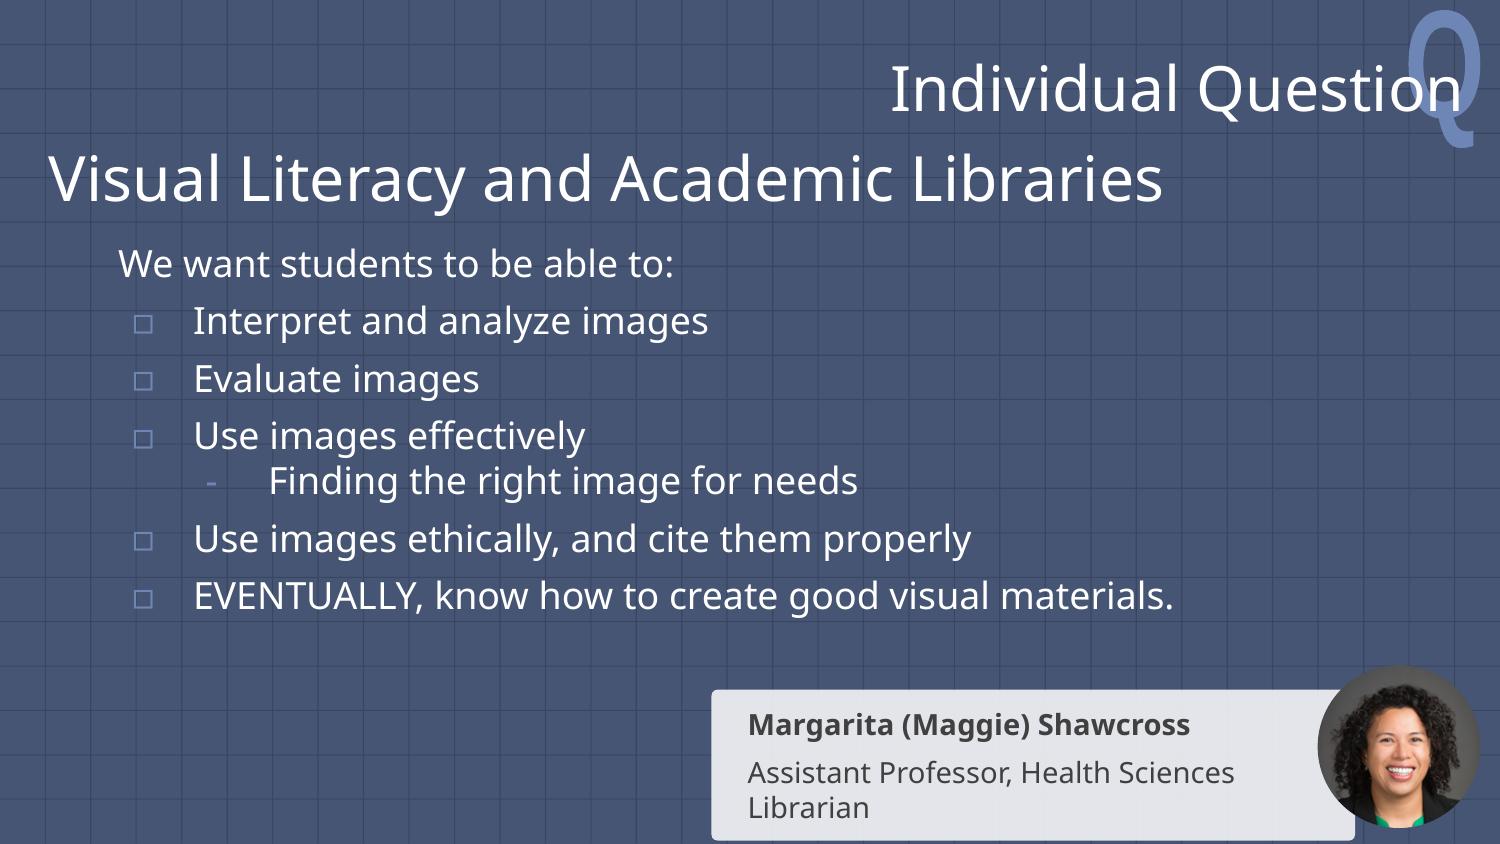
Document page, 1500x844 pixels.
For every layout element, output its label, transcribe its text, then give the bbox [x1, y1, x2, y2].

title Visual Literacy and Academic Libraries [33, 88, 1295, 229]
list We want students to be able to: Interpret and analyze images Evaluate images Use images effectively Finding the right image for needs Use images ethically, and cite them properly EVENTUALLY, know how to create good visual materials. [103, 224, 1443, 760]
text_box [711, 664, 1481, 829]
text_box Individual Question [205, 33, 1481, 125]
